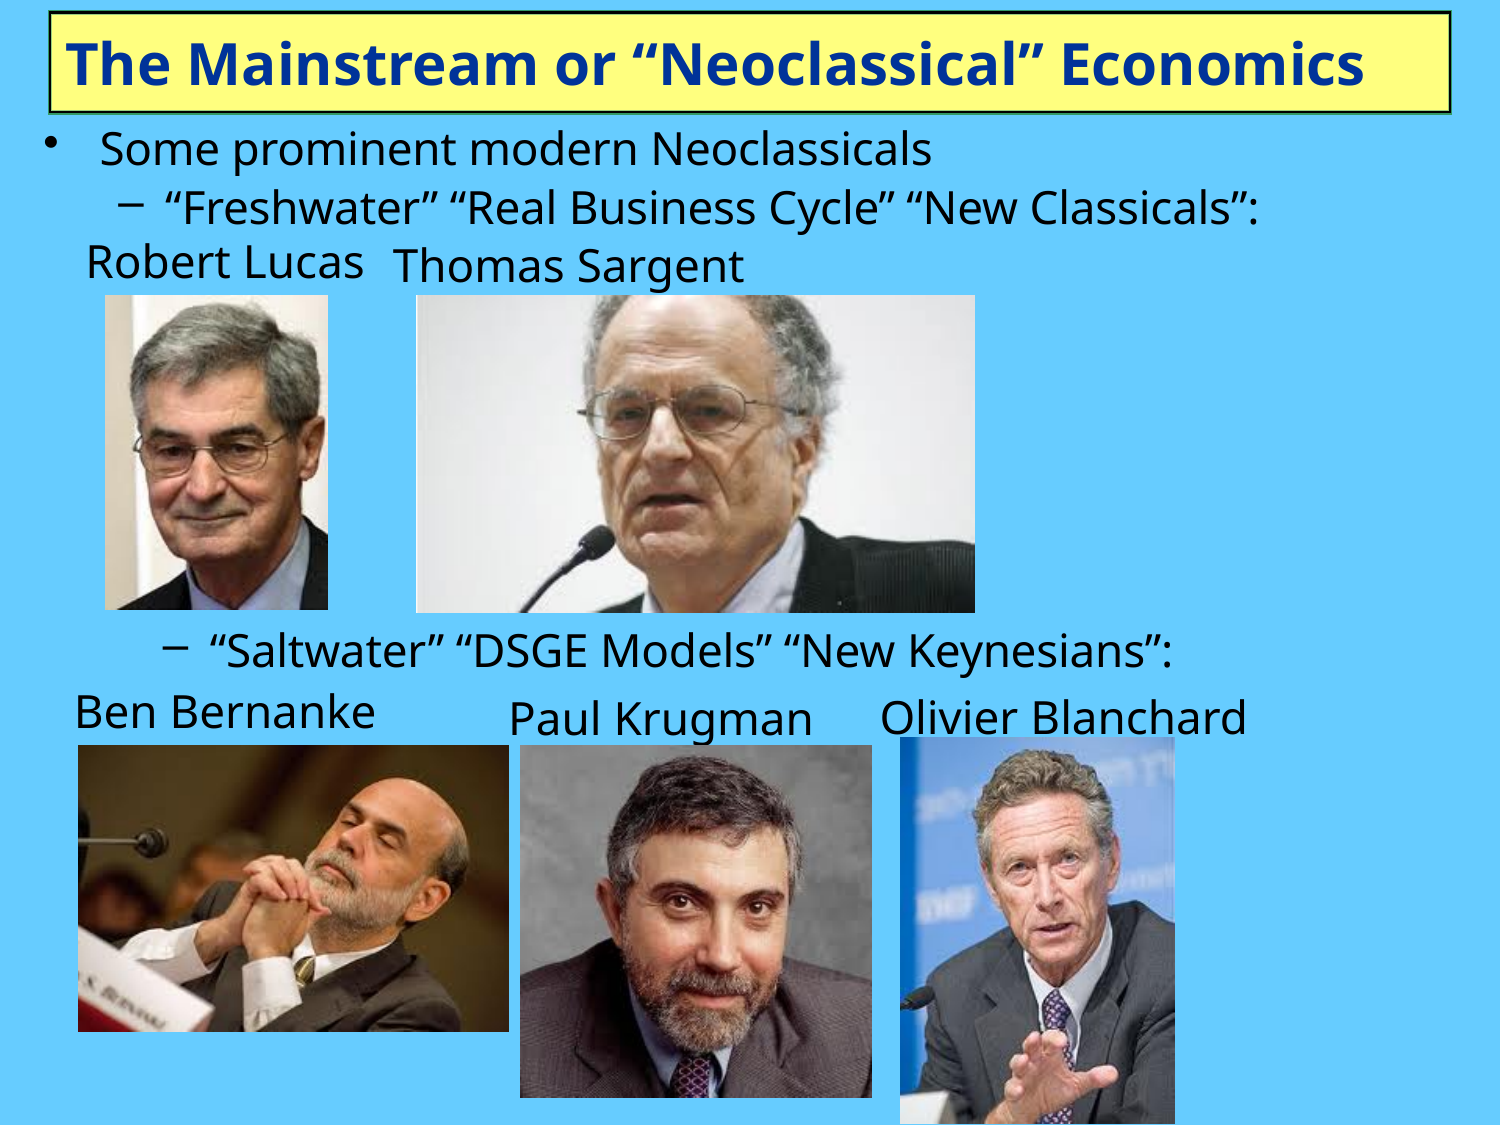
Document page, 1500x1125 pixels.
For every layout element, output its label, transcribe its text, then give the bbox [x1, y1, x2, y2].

text_box Ben Bernanke [59, 675, 392, 745]
list Some prominent modern Neoclassicals “Freshwater” “Real Business Cycle” “New Classicals”: [37, 112, 1475, 250]
picture [105, 295, 328, 610]
picture [78, 745, 509, 1032]
picture [519, 745, 872, 1098]
text_box Olivier Blanchard [864, 681, 1263, 751]
picture [899, 737, 1176, 1125]
title The Mainstream or “Neoclassical” Economics [49, 11, 1451, 112]
picture [416, 295, 976, 613]
text_box “Saltwater” “DSGE Models” “New Keynesians”: [81, 614, 1500, 688]
text_box Paul Krugman [493, 681, 829, 749]
text_box Thomas Sargent [378, 229, 760, 299]
text_box Robert Lucas [70, 224, 380, 295]
